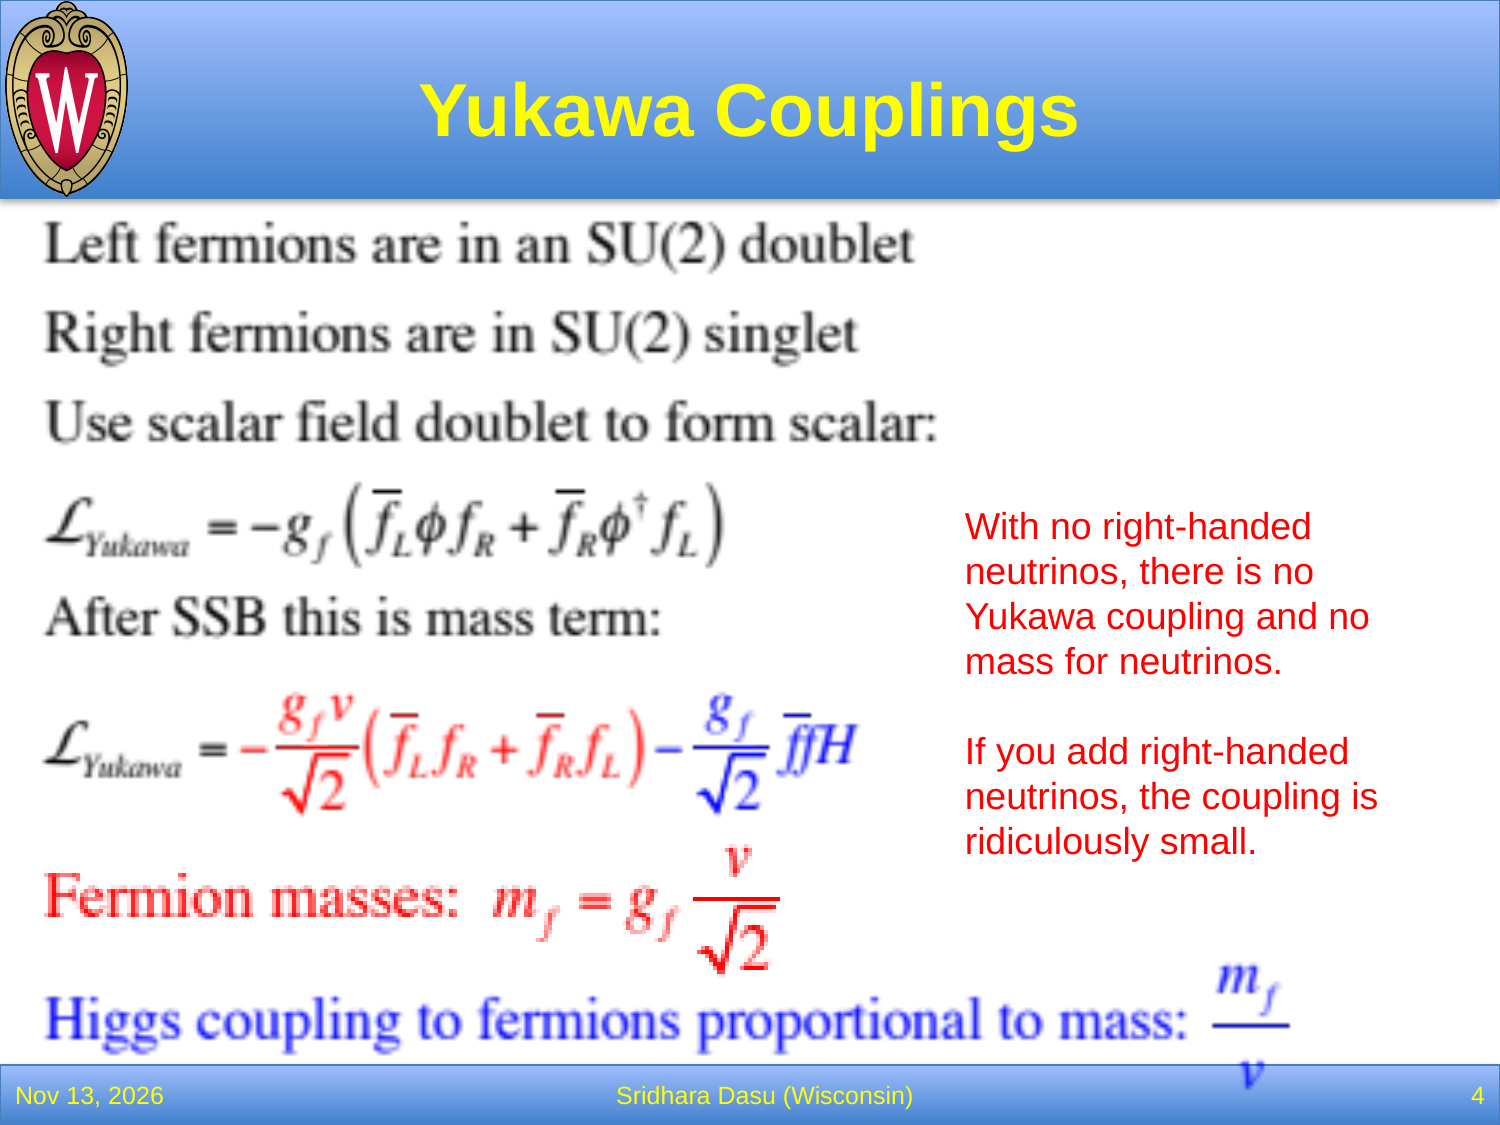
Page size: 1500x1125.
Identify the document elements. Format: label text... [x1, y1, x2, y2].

slide_number 4 [1325, 1065, 1500, 1125]
slide_number 27-Apr-22 [0, 1065, 205, 1125]
footer Sridhara Dasu (Wisconsin) [205, 1065, 1325, 1125]
picture [5, 1, 128, 197]
title Yukawa Couplings [74, 12, 1426, 201]
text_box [37, 812, 788, 936]
text_box With no right-handed neutrinos, there is no Yukawa coupling and no mass for neutrinos. If you add right-handed neutrinos, the coupling is ridiculously small. [950, 495, 1425, 870]
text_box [37, 212, 938, 577]
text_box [37, 937, 1295, 1095]
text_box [37, 587, 869, 818]
